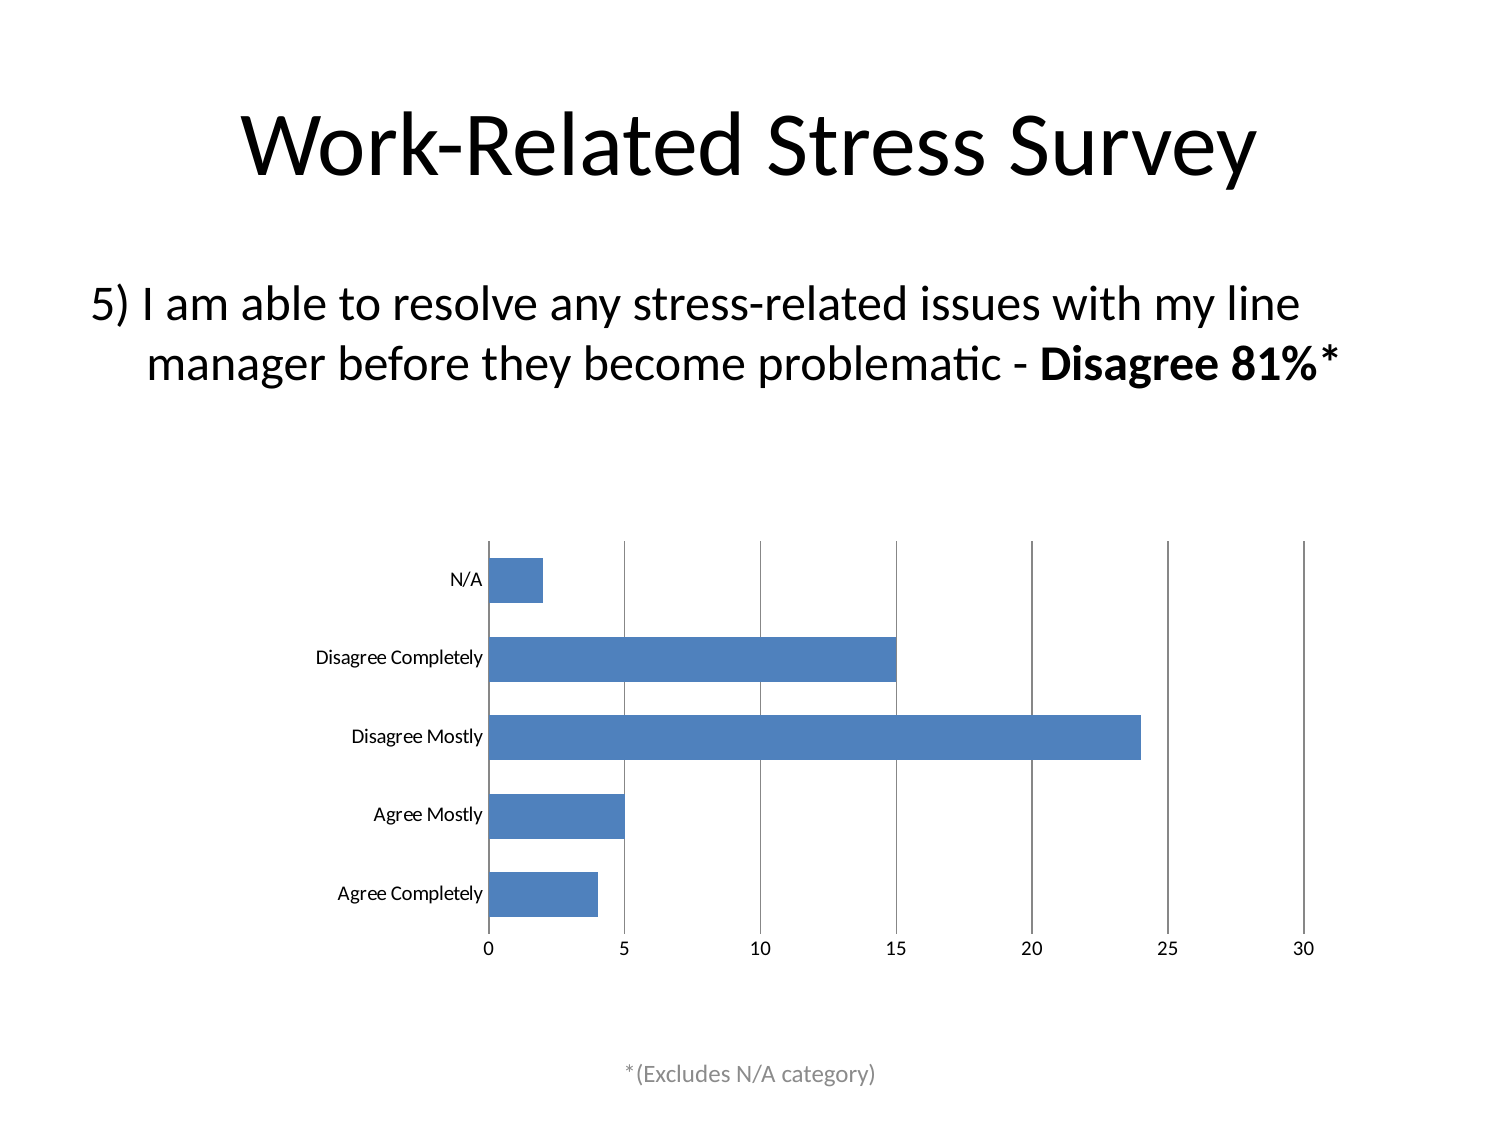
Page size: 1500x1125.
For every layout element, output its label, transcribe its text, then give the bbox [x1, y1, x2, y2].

chart [152, 527, 1348, 1044]
list 5) I am able to resolve any stress-related issues with my line manager before they become problematic - Disagree 81%* [75, 262, 1425, 1005]
footer *(Excludes N/A category) [512, 1051, 988, 1103]
title Work-Related Stress Survey [75, 45, 1425, 233]
